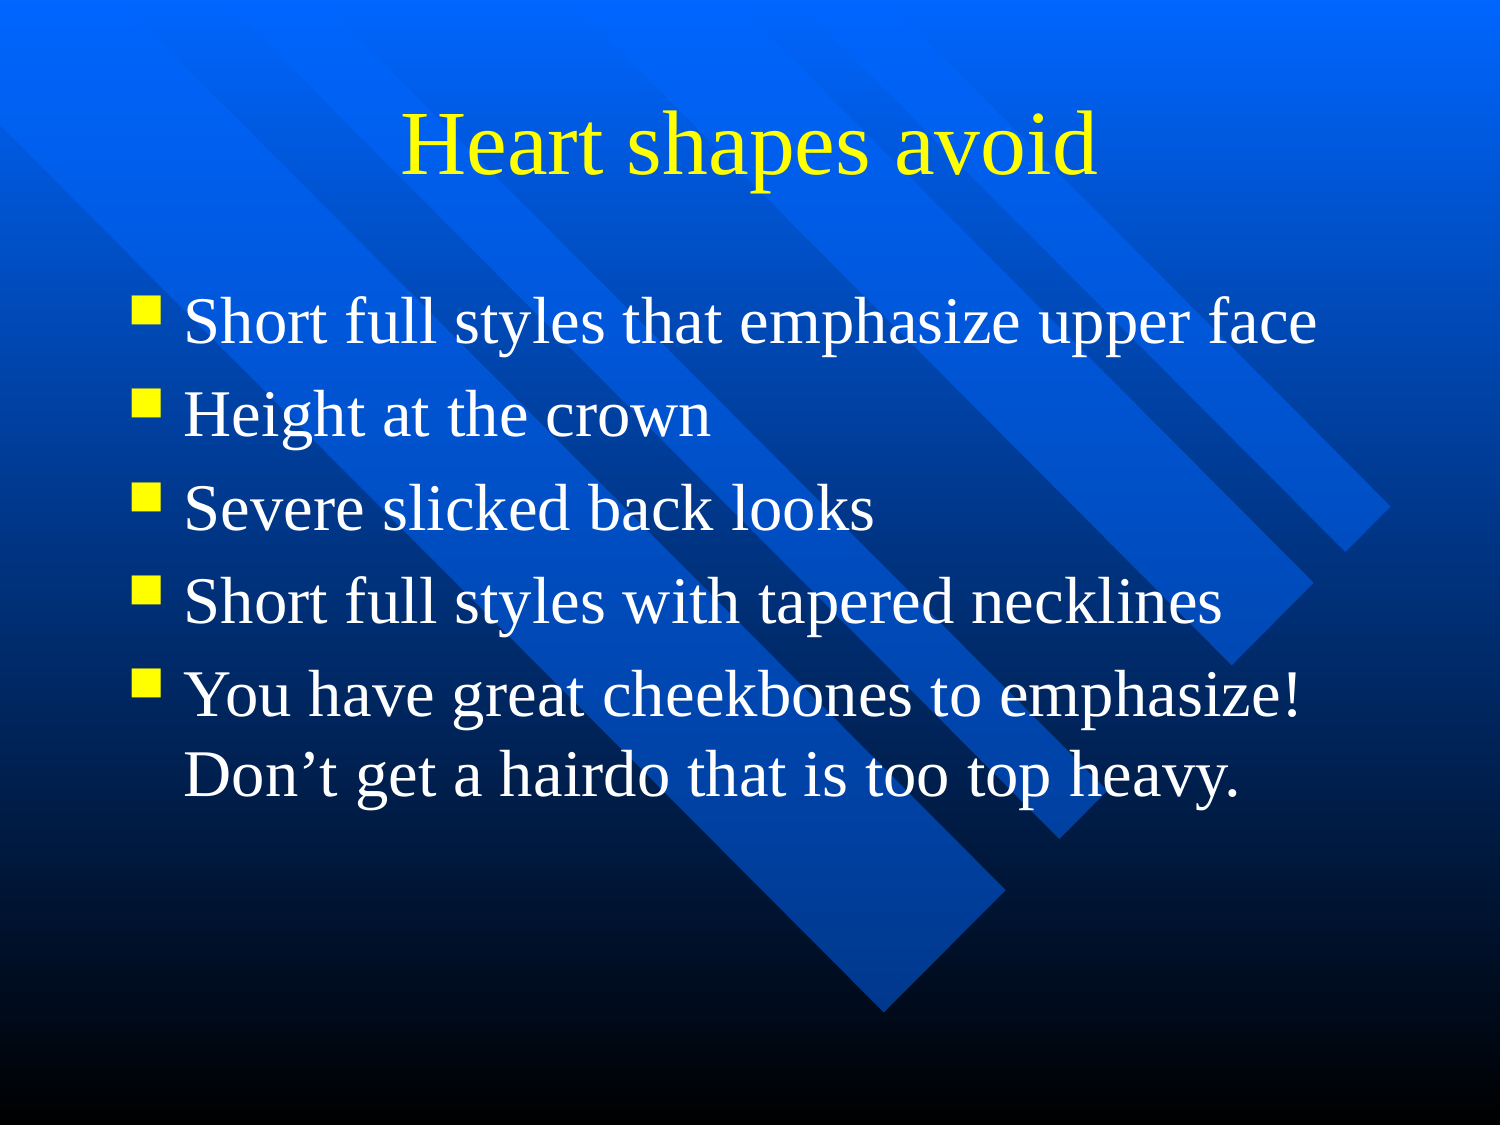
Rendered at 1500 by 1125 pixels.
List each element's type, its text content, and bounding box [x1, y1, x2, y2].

list Short full styles that emphasize upper face Height at the crown Severe slicked back looks Short full styles with tapered necklines You have great cheekbones to emphasize! Don’t get a hairdo that is too top heavy. [112, 269, 1388, 1000]
title Heart shapes avoid [112, 37, 1388, 238]
